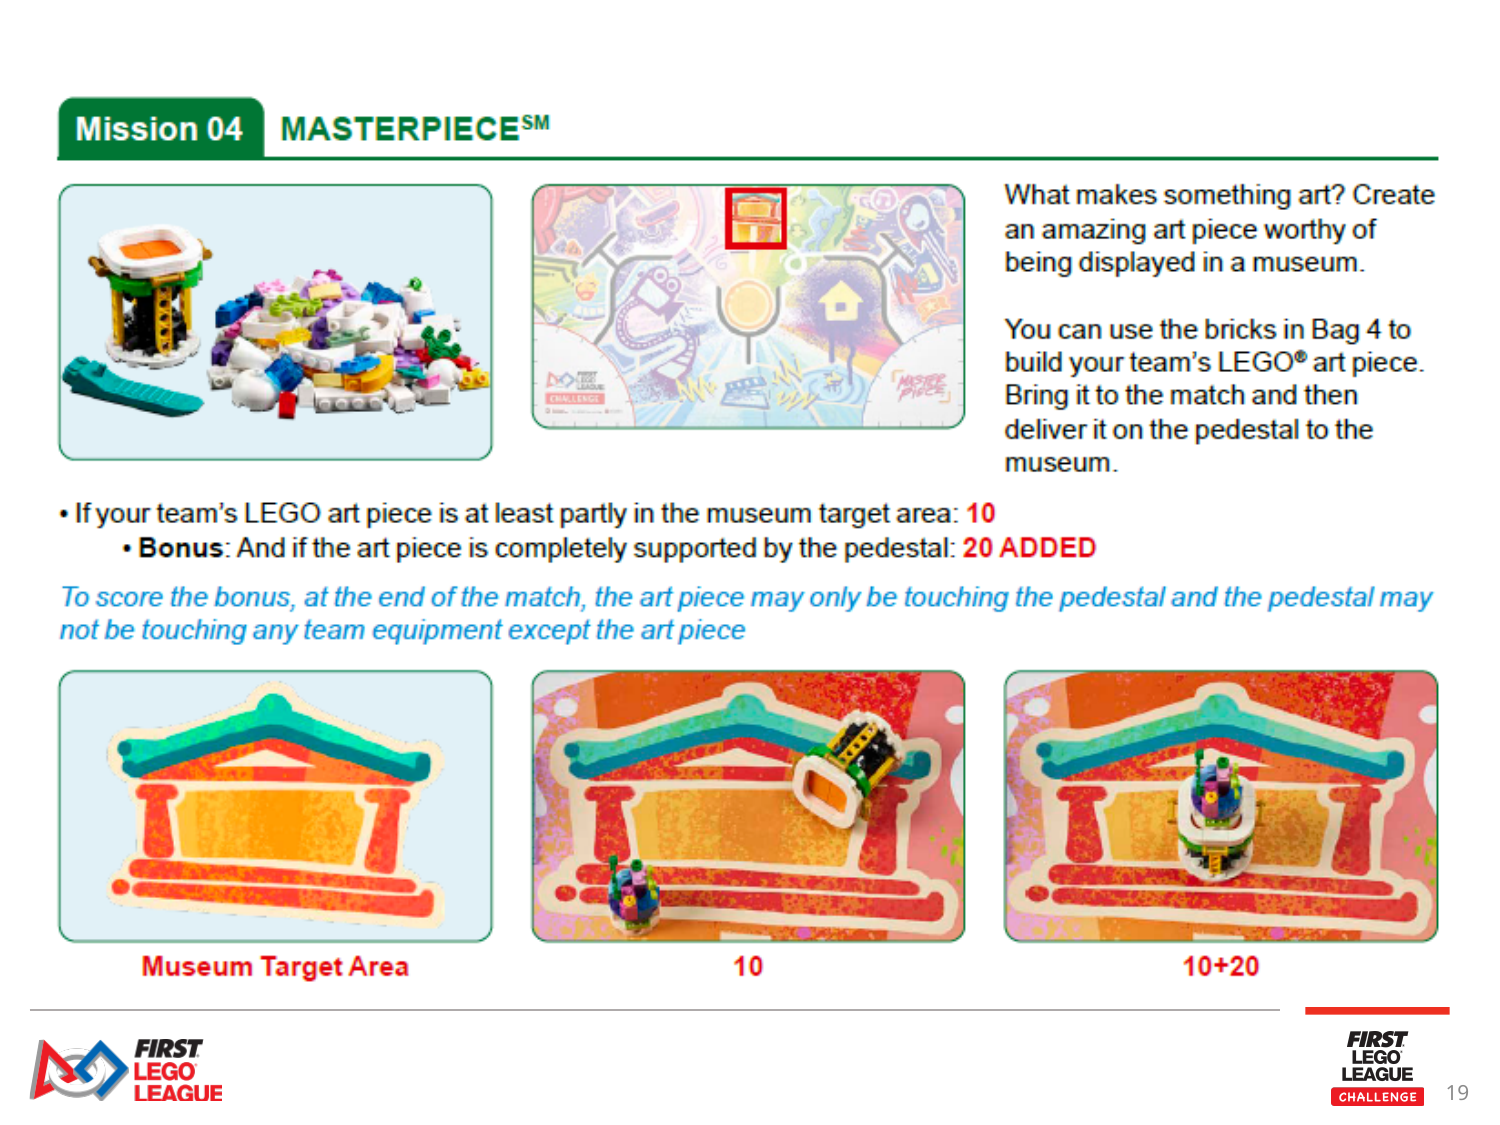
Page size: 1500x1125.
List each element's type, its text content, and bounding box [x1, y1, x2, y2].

picture [43, 88, 1457, 989]
slide_number 19 [1425, 1076, 1484, 1111]
